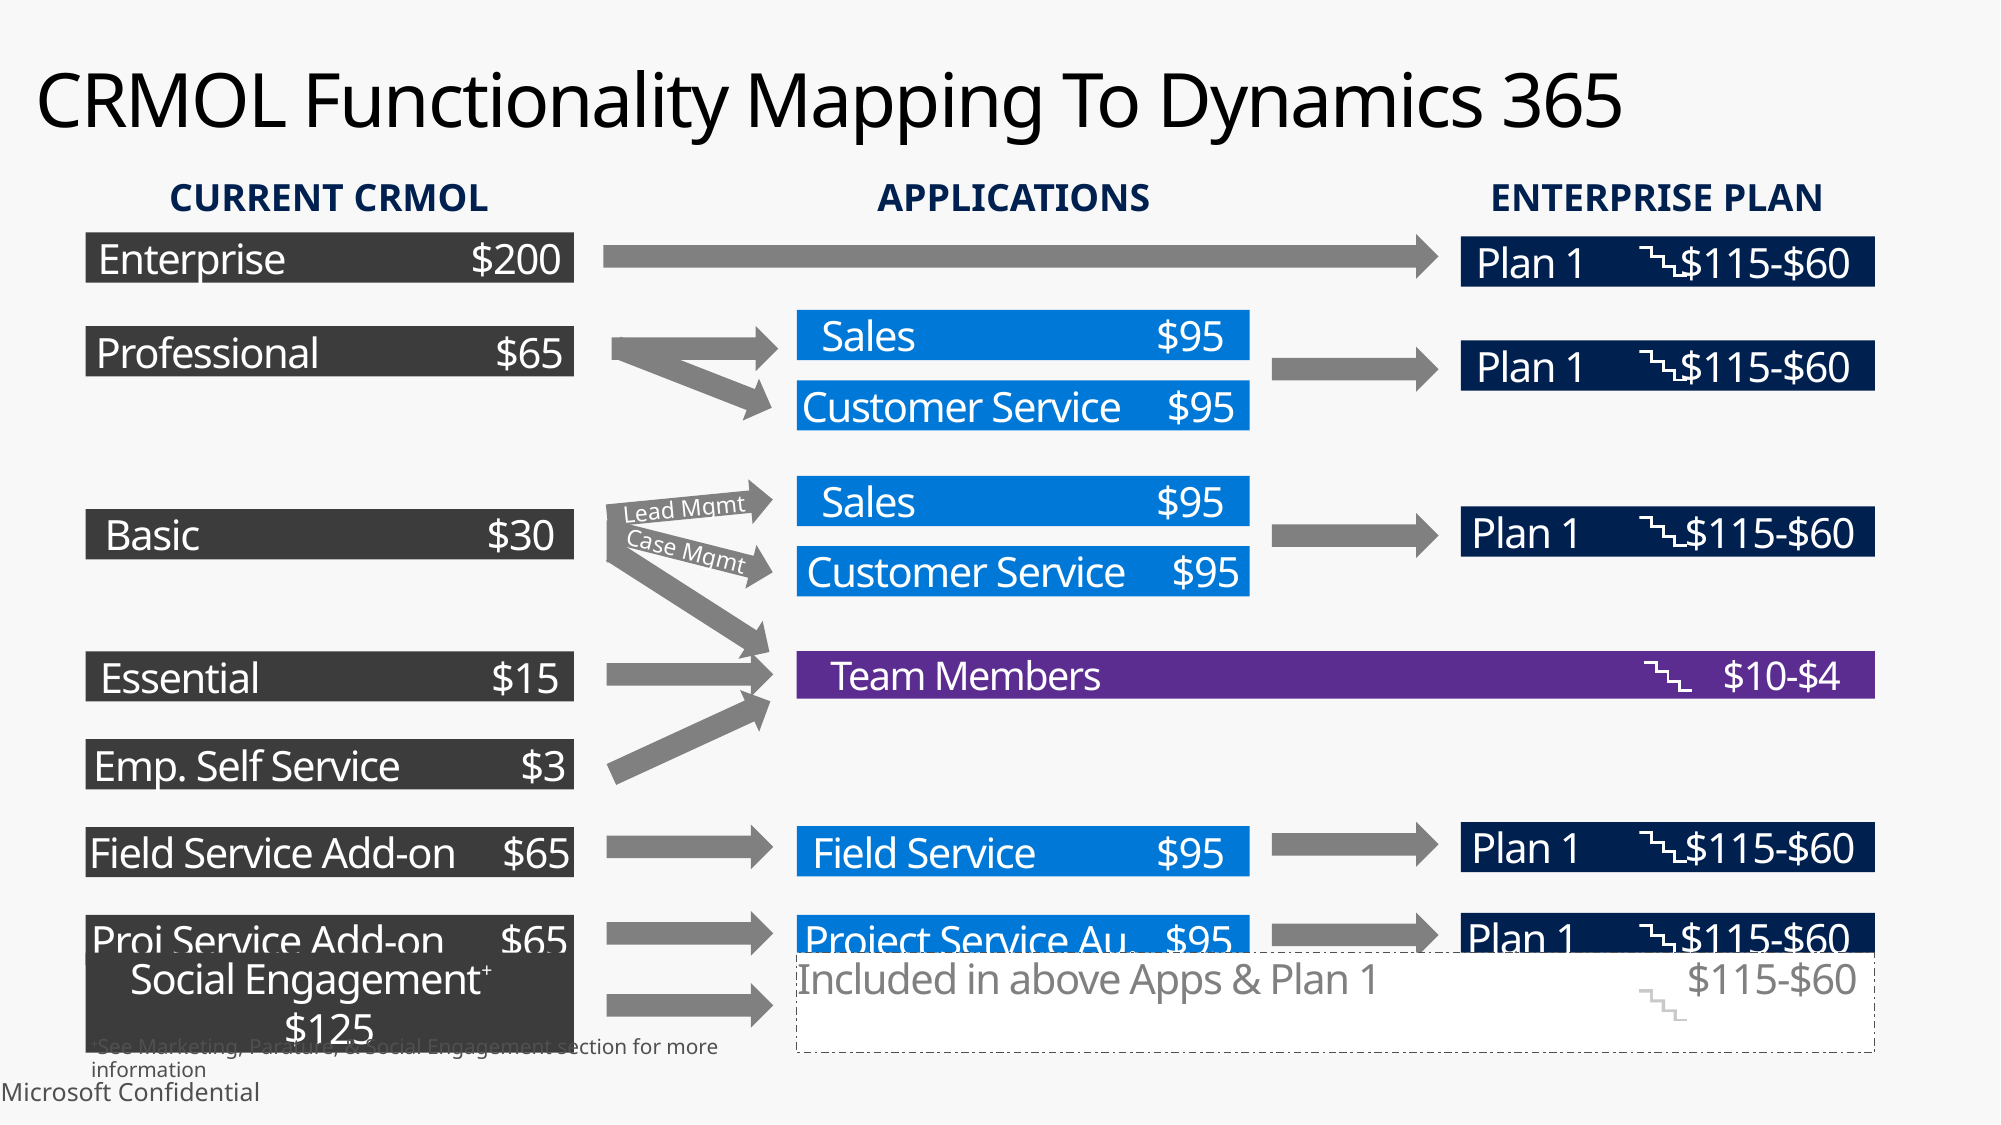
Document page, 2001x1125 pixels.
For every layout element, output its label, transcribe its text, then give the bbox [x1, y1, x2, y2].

text_box CURRENT CRMOL [169, 173, 669, 219]
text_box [85, 232, 1876, 288]
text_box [85, 309, 1876, 431]
text_box ENTERPRISE PLAN [1438, 174, 1876, 220]
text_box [85, 977, 1876, 1029]
text_box APPLICATIONS [877, 173, 1315, 219]
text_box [85, 910, 1876, 966]
title CRMOL Functionality Mapping To Dynamics 365 [11, 47, 2000, 196]
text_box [85, 700, 779, 790]
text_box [85, 475, 1876, 700]
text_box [85, 821, 1876, 878]
text_box +See Marketing, Parature, & Social Engagement section for more information [61, 1014, 848, 1105]
text_box Microsoft Confidential [0, 1066, 291, 1121]
